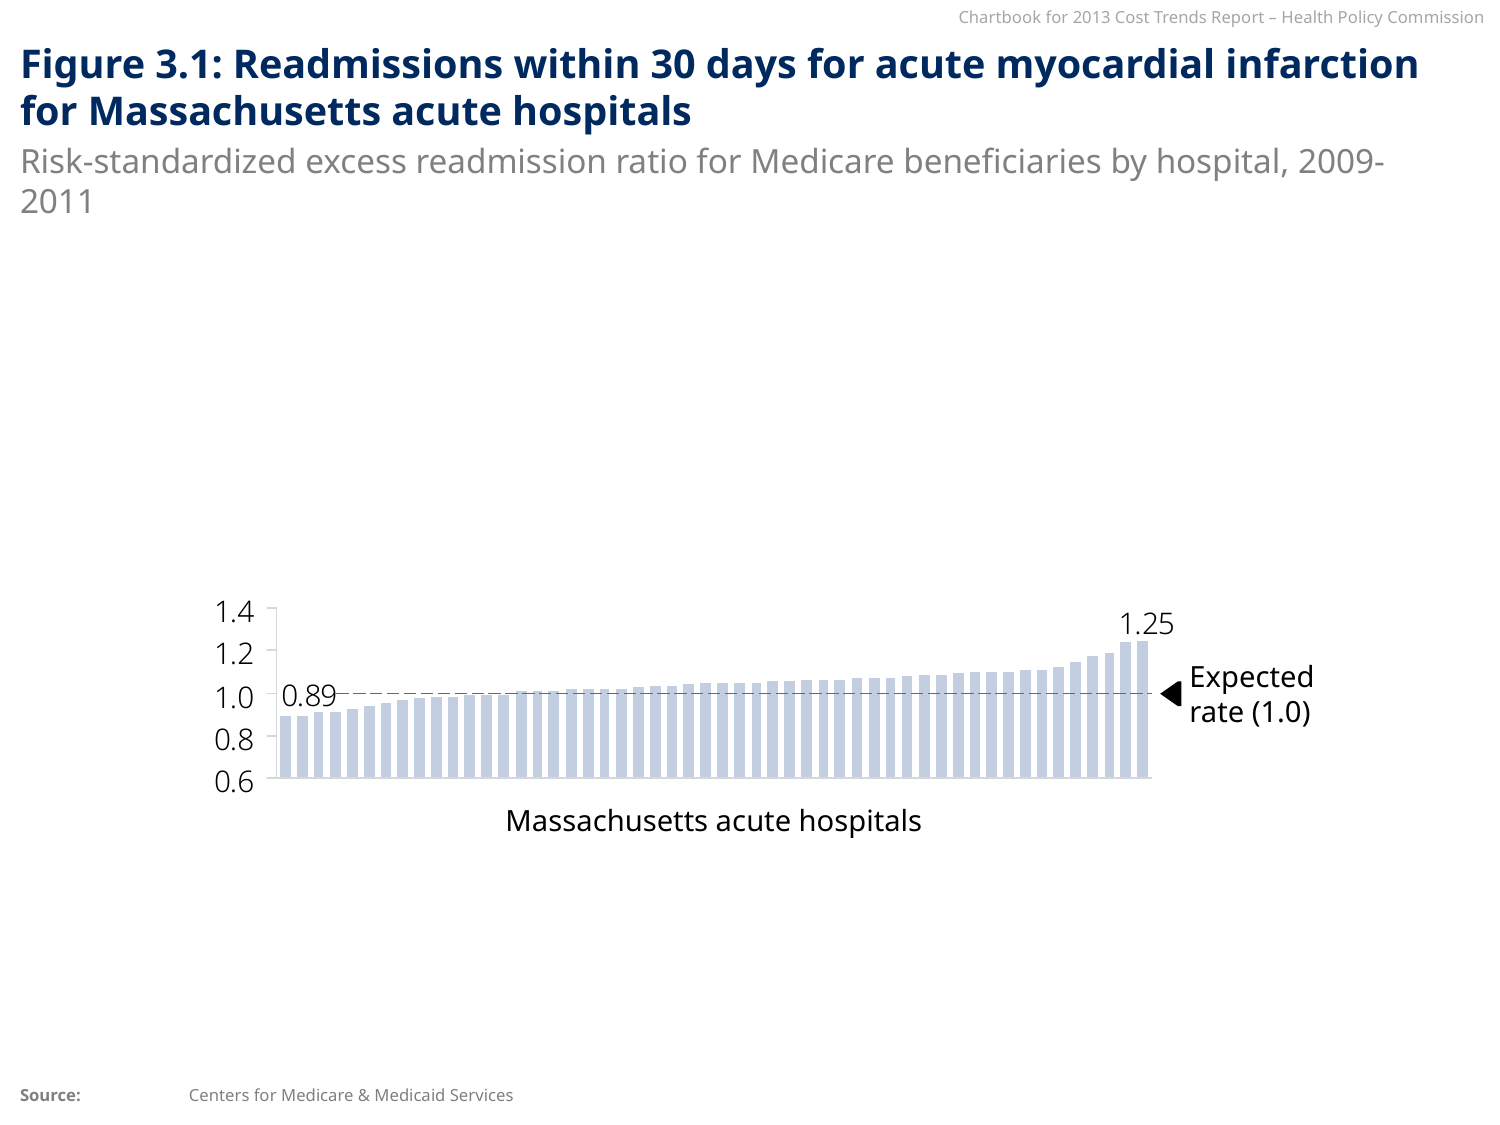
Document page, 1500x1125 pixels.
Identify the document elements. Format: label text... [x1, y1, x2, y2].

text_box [193, 555, 1190, 830]
list Source: Centers for Medicare & Medicaid Services [20, 467, 1407, 1105]
title Figure 3.1: Readmissions within 30 days for acute myocardial infarction for Massachusetts acute hospitals [19, 38, 1463, 135]
list Risk-standardized excess readmission ratio for Medicare beneficiaries by hospital, 2009-2011 [20, 140, 1463, 186]
